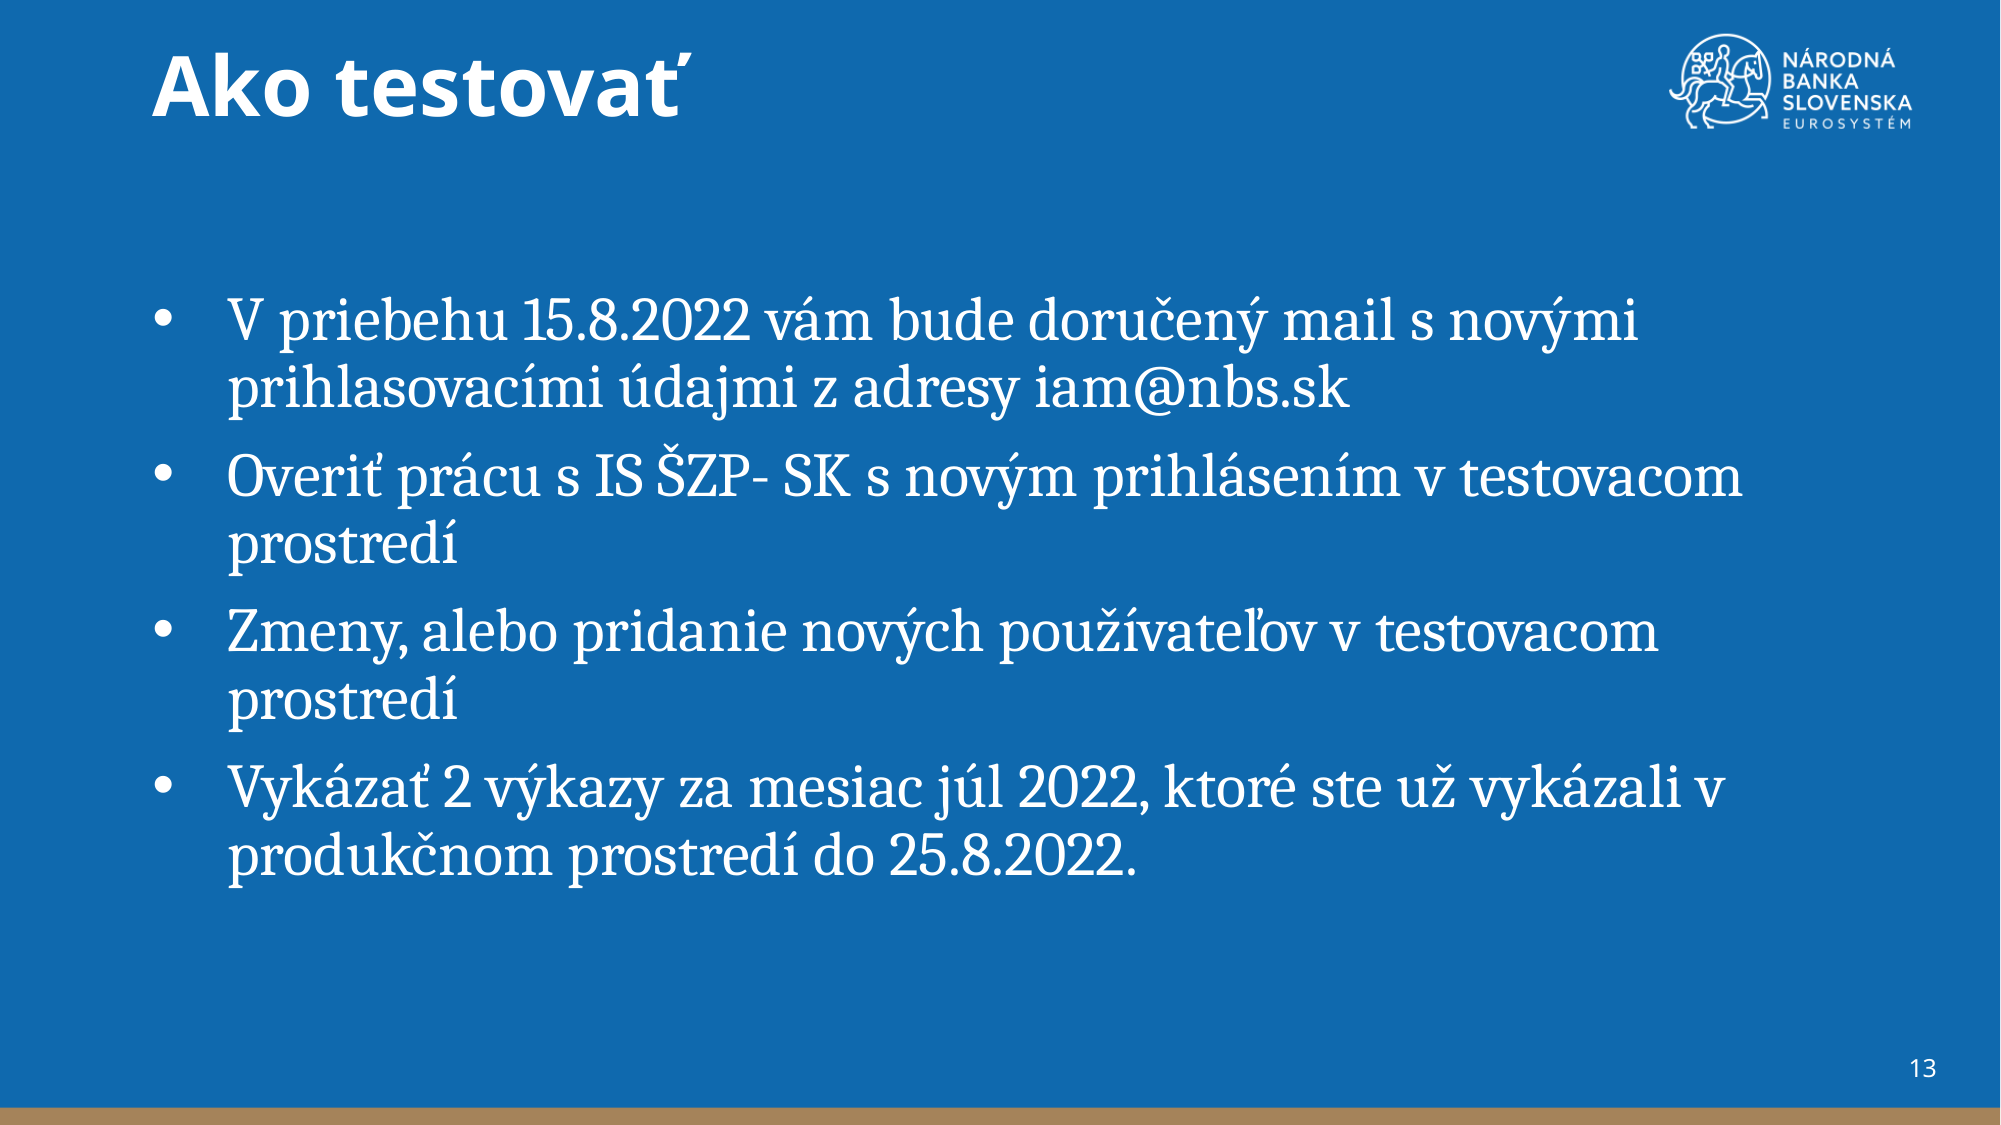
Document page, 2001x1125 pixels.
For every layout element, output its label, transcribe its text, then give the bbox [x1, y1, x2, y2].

slide_number 13 [1709, 1045, 1952, 1106]
list V priebehu 15.8.2022 vám bude doručený mail s novými prihlasovacími údajmi z adresy iam@nbs.sk Overiť prácu s IS ŠZP- SK s novým prihlásením v testovacom prostredí Zmeny, alebo pridanie nových používateľov v testovacom prostredí Vykázať 2 výkazy za mesiac júl 2022, ktoré ste už vykázali v produkčnom prostredí do 25.8.2022. [137, 278, 1863, 1004]
picture [0, 0, 2001, 1125]
list Ako testovať [137, 37, 1646, 150]
